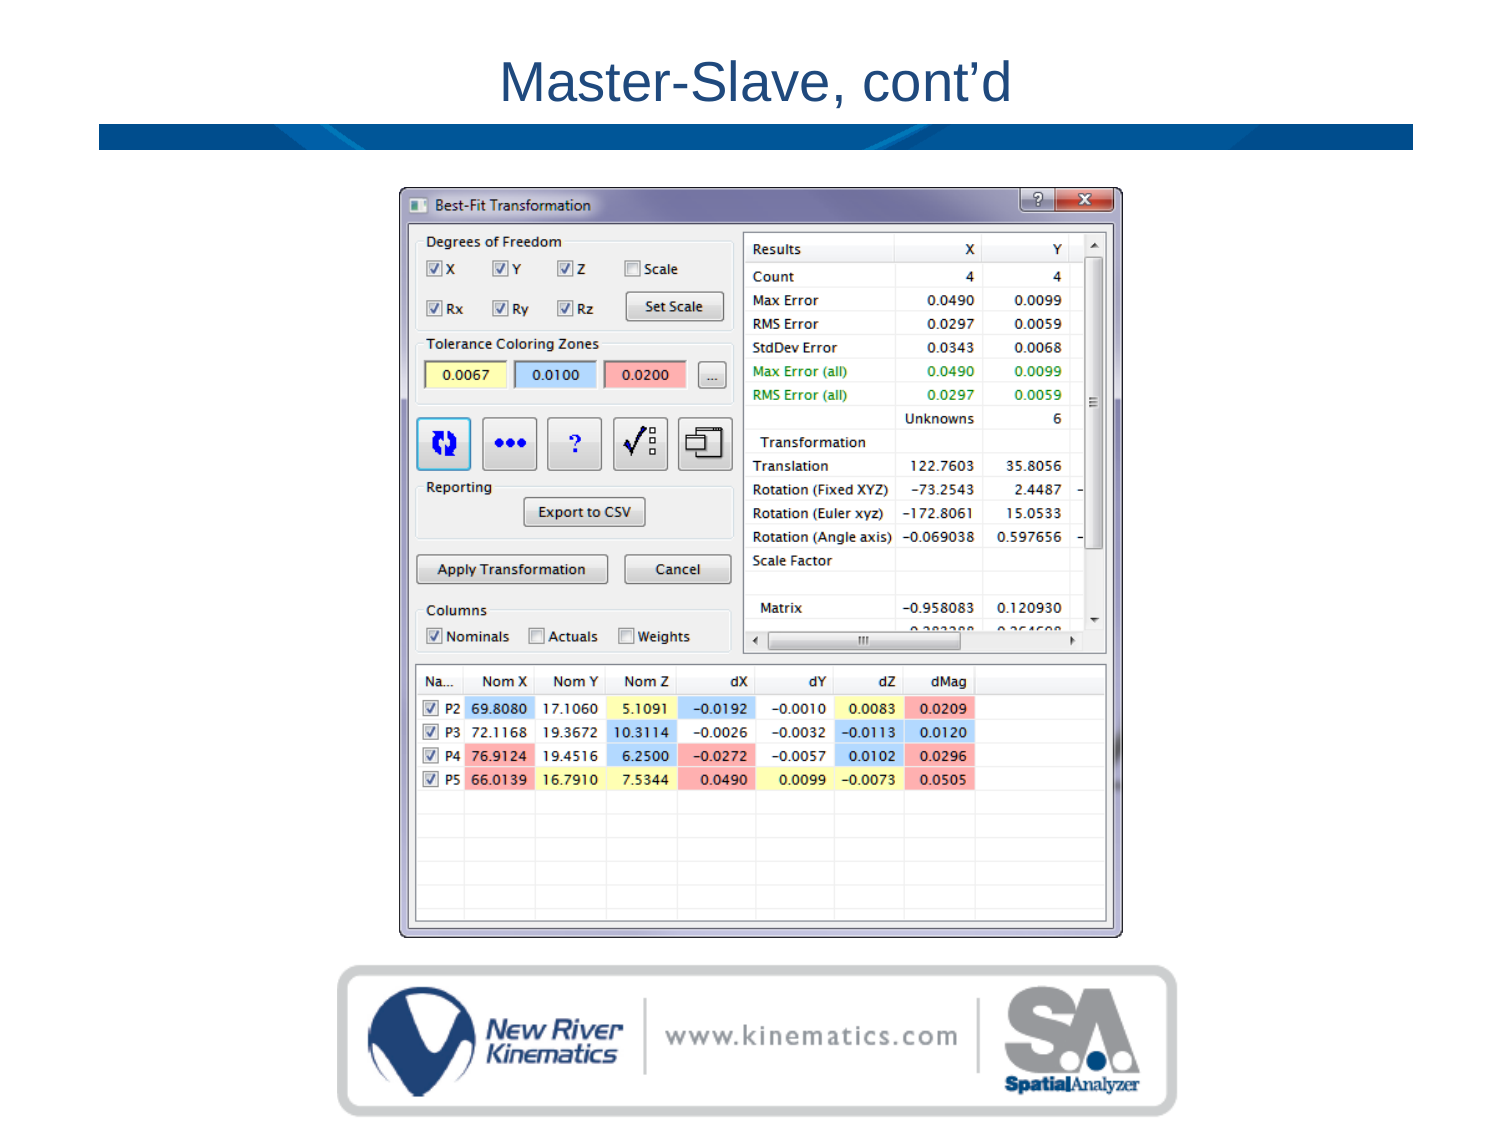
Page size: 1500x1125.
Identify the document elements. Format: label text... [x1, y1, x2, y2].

picture [337, 956, 1182, 1125]
picture [399, 187, 1123, 938]
picture [99, 124, 1413, 151]
title Master-Slave, cont’d [87, 37, 1425, 188]
